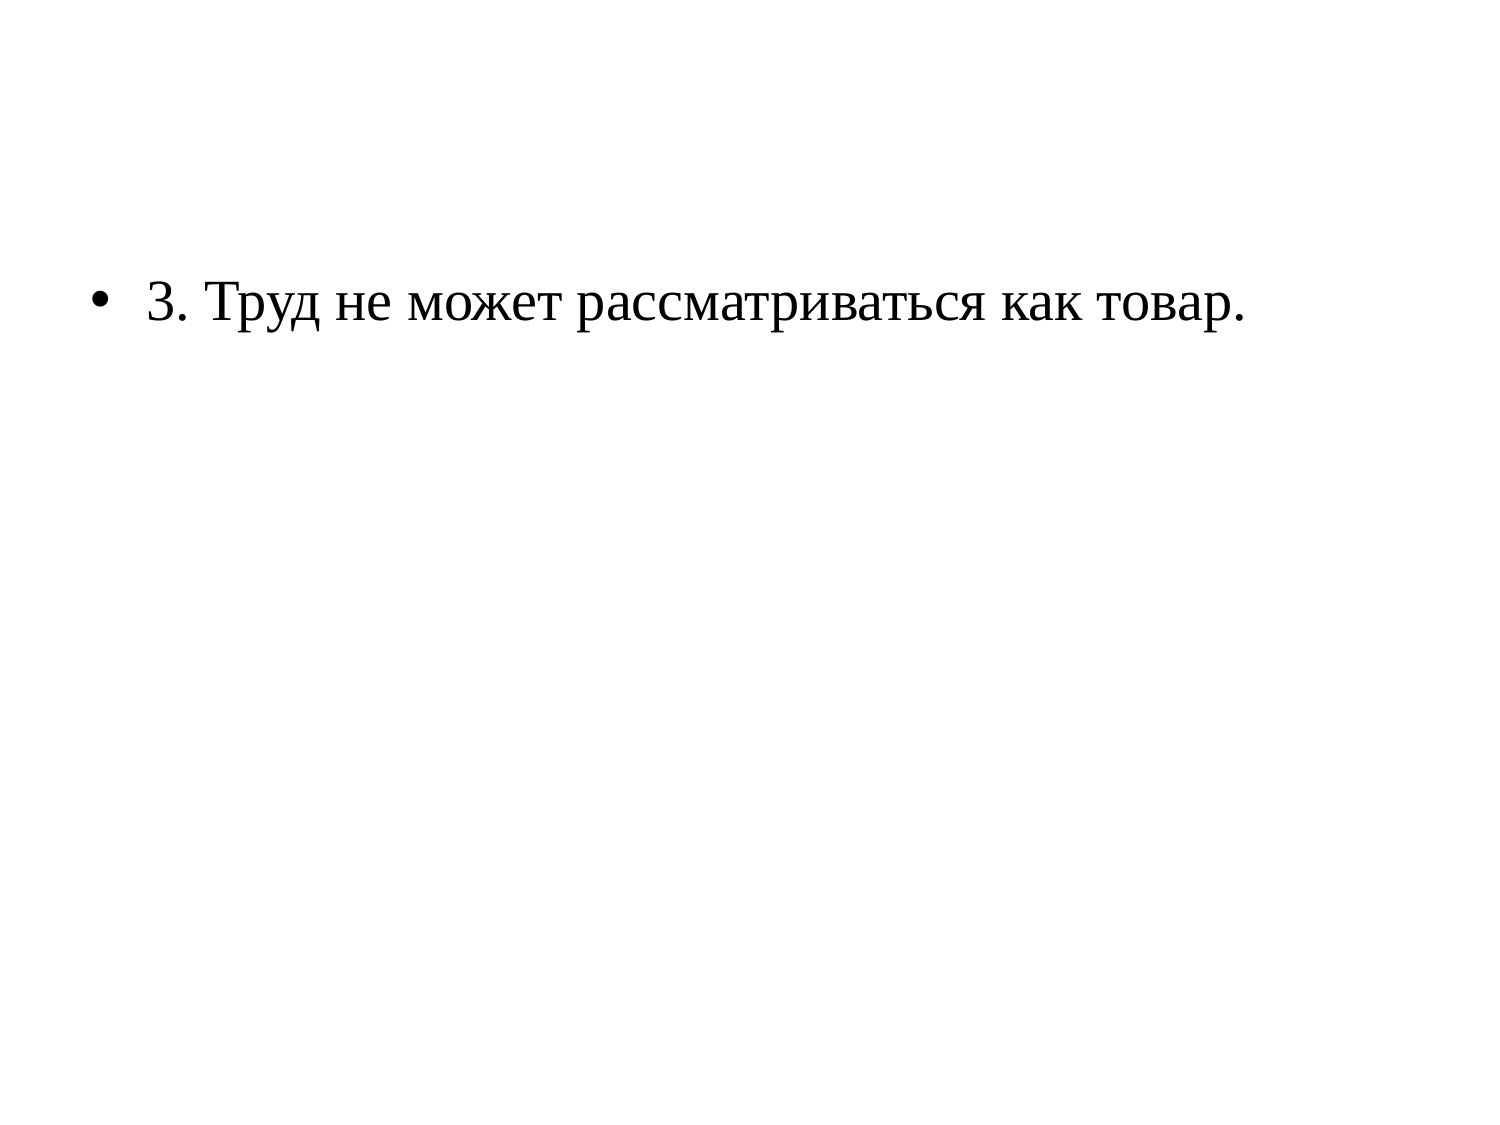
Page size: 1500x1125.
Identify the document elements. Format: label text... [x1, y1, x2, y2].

list 3. Труд не может рассматриваться как товар. [75, 262, 1425, 1005]
